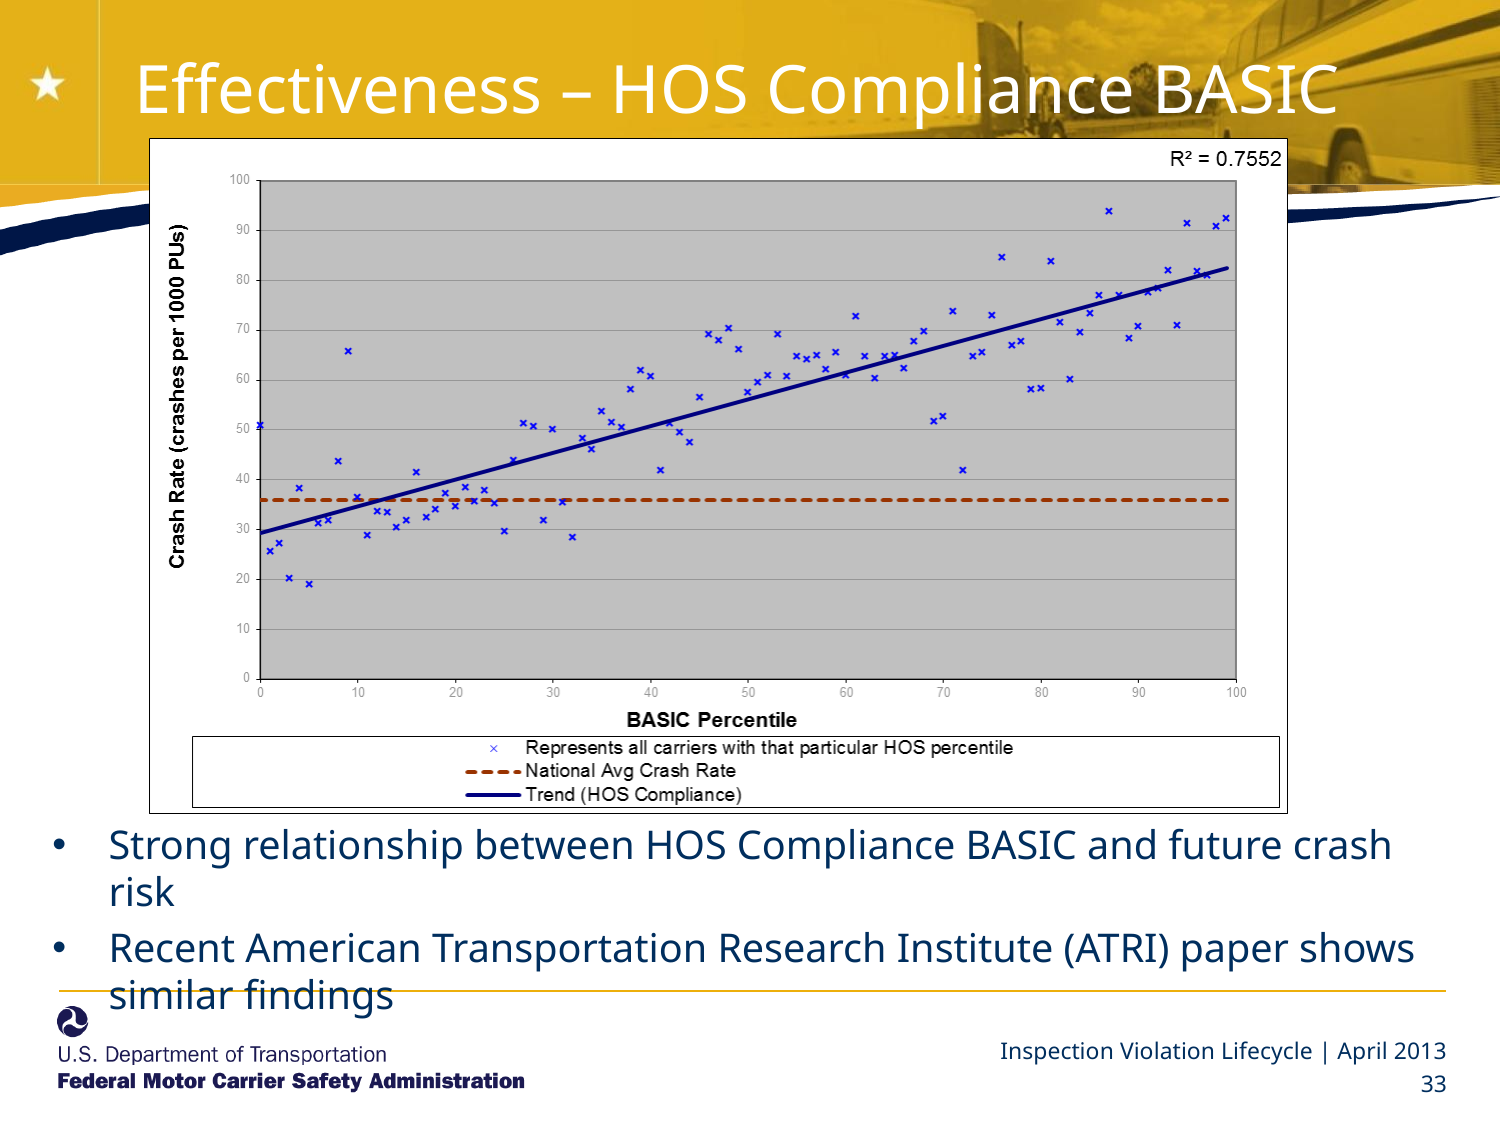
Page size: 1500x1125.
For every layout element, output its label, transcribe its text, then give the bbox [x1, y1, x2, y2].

picture [0, 0, 141, 256]
title Effectiveness – HOS Compliance BASIC [119, 0, 1470, 181]
picture [57, 1025, 525, 1120]
text_box Strong relationship between HOS Compliance BASIC and future crash risk Recent American Transportation Research Institute (ATRI) paper shows similar findings [37, 812, 1463, 1025]
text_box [141, 128, 1296, 821]
picture [1296, 0, 1500, 256]
